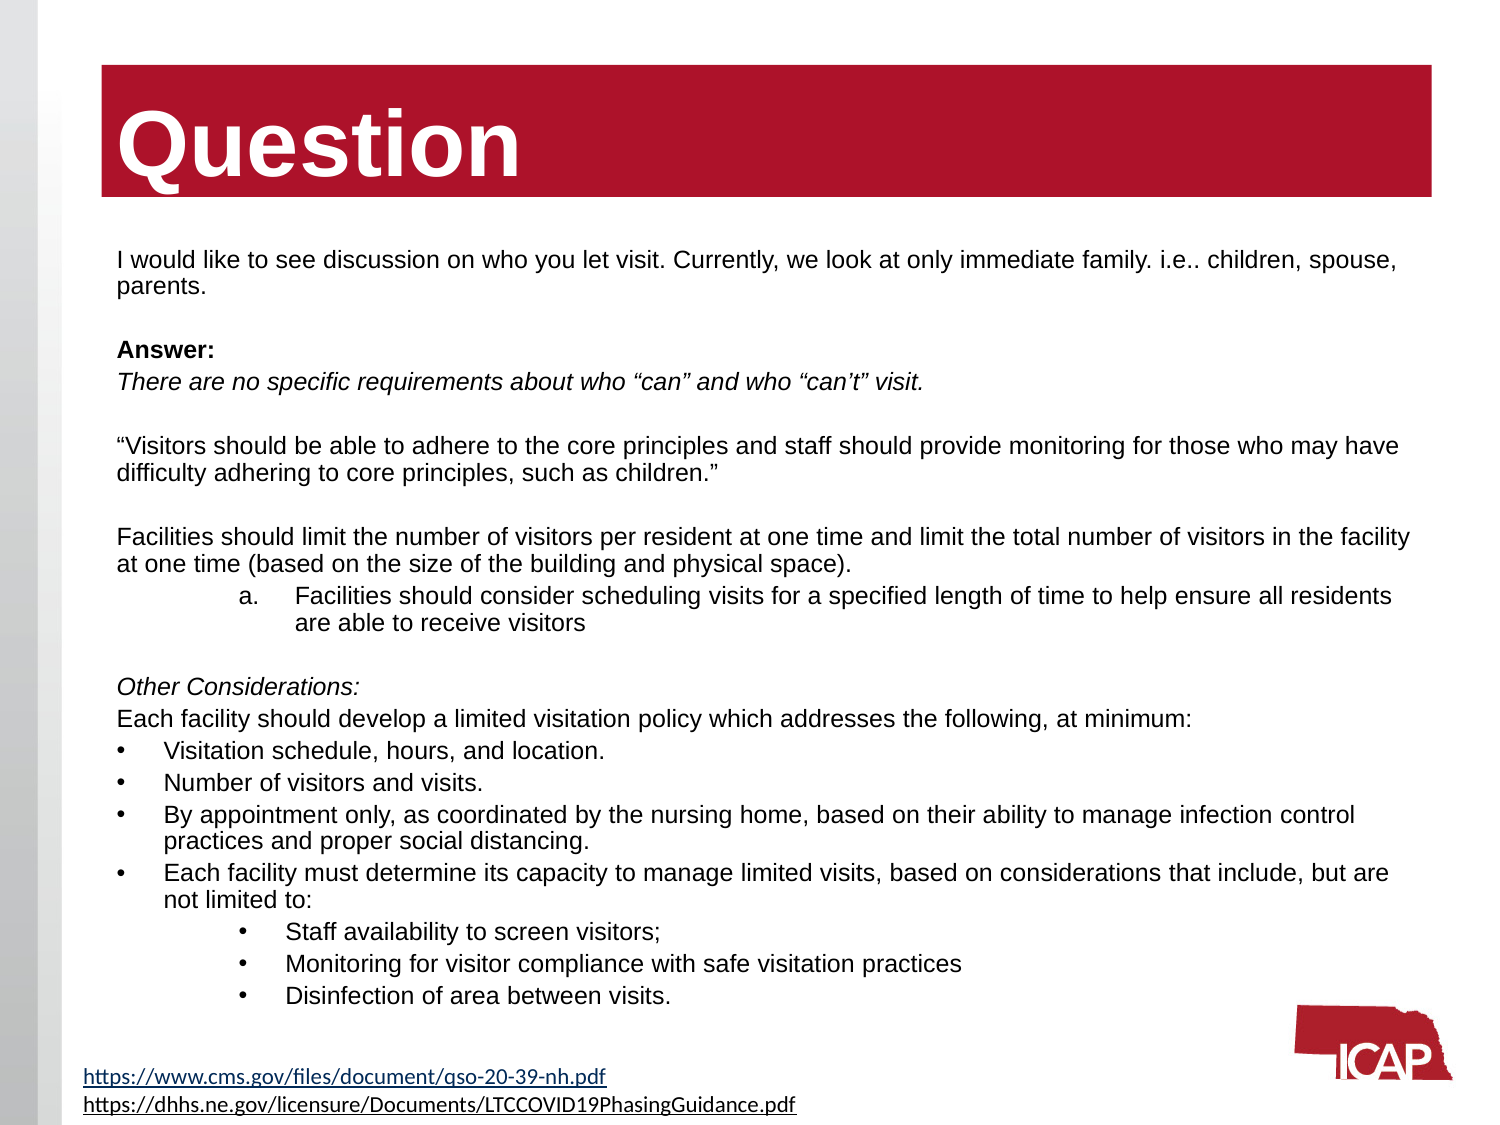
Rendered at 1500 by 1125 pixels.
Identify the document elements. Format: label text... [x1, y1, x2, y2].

picture [0, 0, 1500, 1125]
title Question [101, 64, 1432, 197]
text_box https://www.cms.gov/files/document/qso-20-39-nh.pdf https://dhhs.ne.gov/licensure/Documents/LTCCOVID19PhasingGuidance.pdf [68, 1054, 1474, 1124]
list I would like to see discussion on who you let visit. Currently, we look at only immediate family. i.e.. children, spouse, parents. Answer: There are no specific requirements about who “can” and who “can’t” visit. “Visitors should be able to adhere to the core principles and staff should provide monitoring for those who may have difficulty adhering to core principles, such as children.” Facilities should limit the number of visitors per resident at one time and limit the total number of visitors in the facility at one time (based on the size of the building and physical space). Facilities should consider scheduling visits for a specified length of time to help ensure all residents are able to receive visitors Other Considerations: Each facility should develop a limited visitation policy which addresses the following, at minimum: Visitation schedule, hours, and location. Number of visitors and visits. By appointment only, as coordinated by the nursing home, based on their ability to manage infection control practices and proper social distancing. Each facility must determine its capacity to manage limited visits, based on considerations that include, but are not limited to: Staff availability to screen visitors; Monitoring for visitor compliance with safe visitation practices Disinfection of area between visits. [101, 239, 1432, 1054]
